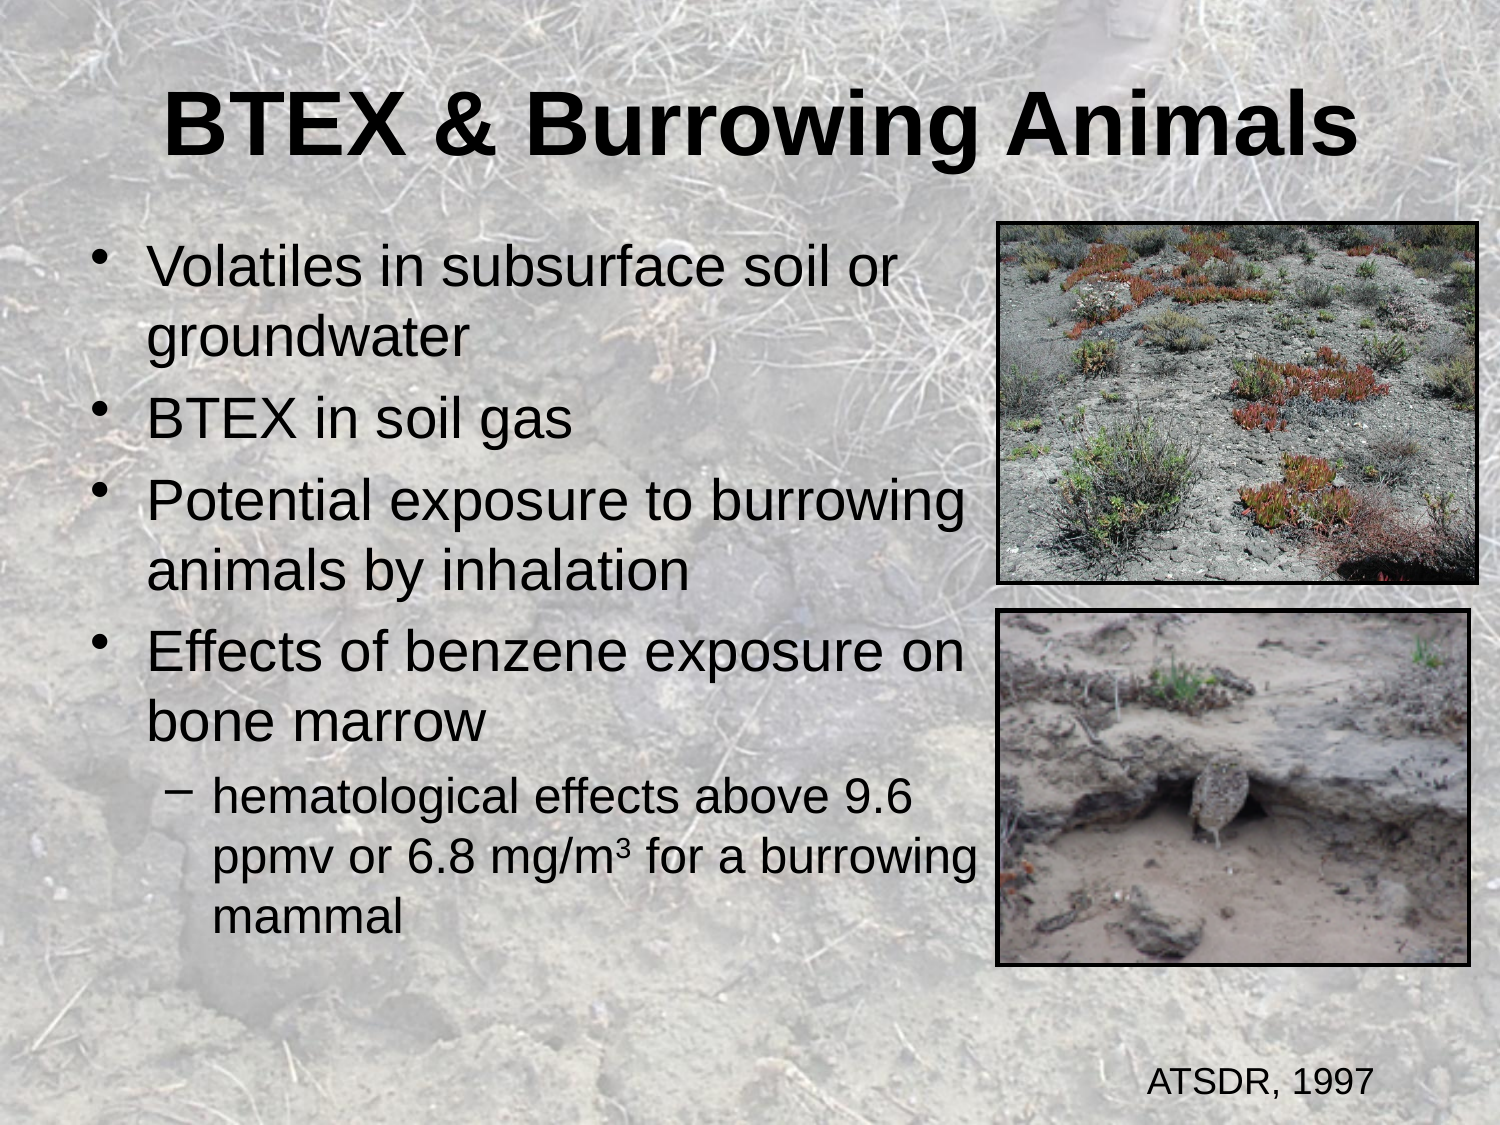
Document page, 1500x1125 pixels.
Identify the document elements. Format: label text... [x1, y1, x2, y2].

list Volatiles in subsurface soil or groundwater BTEX in soil gas Potential exposure to burrowing animals by inhalation Effects of benzene exposure on bone marrow hematological effects above 9.6 ppmv or 6.8 mg/m3 for a burrowing mammal [75, 221, 1000, 1079]
picture [0, 0, 1500, 1125]
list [999, 612, 1467, 963]
text_box ATSDR, 1997 [1132, 1049, 1460, 1110]
title BTEX & Burrowing Animals [125, 24, 1400, 213]
